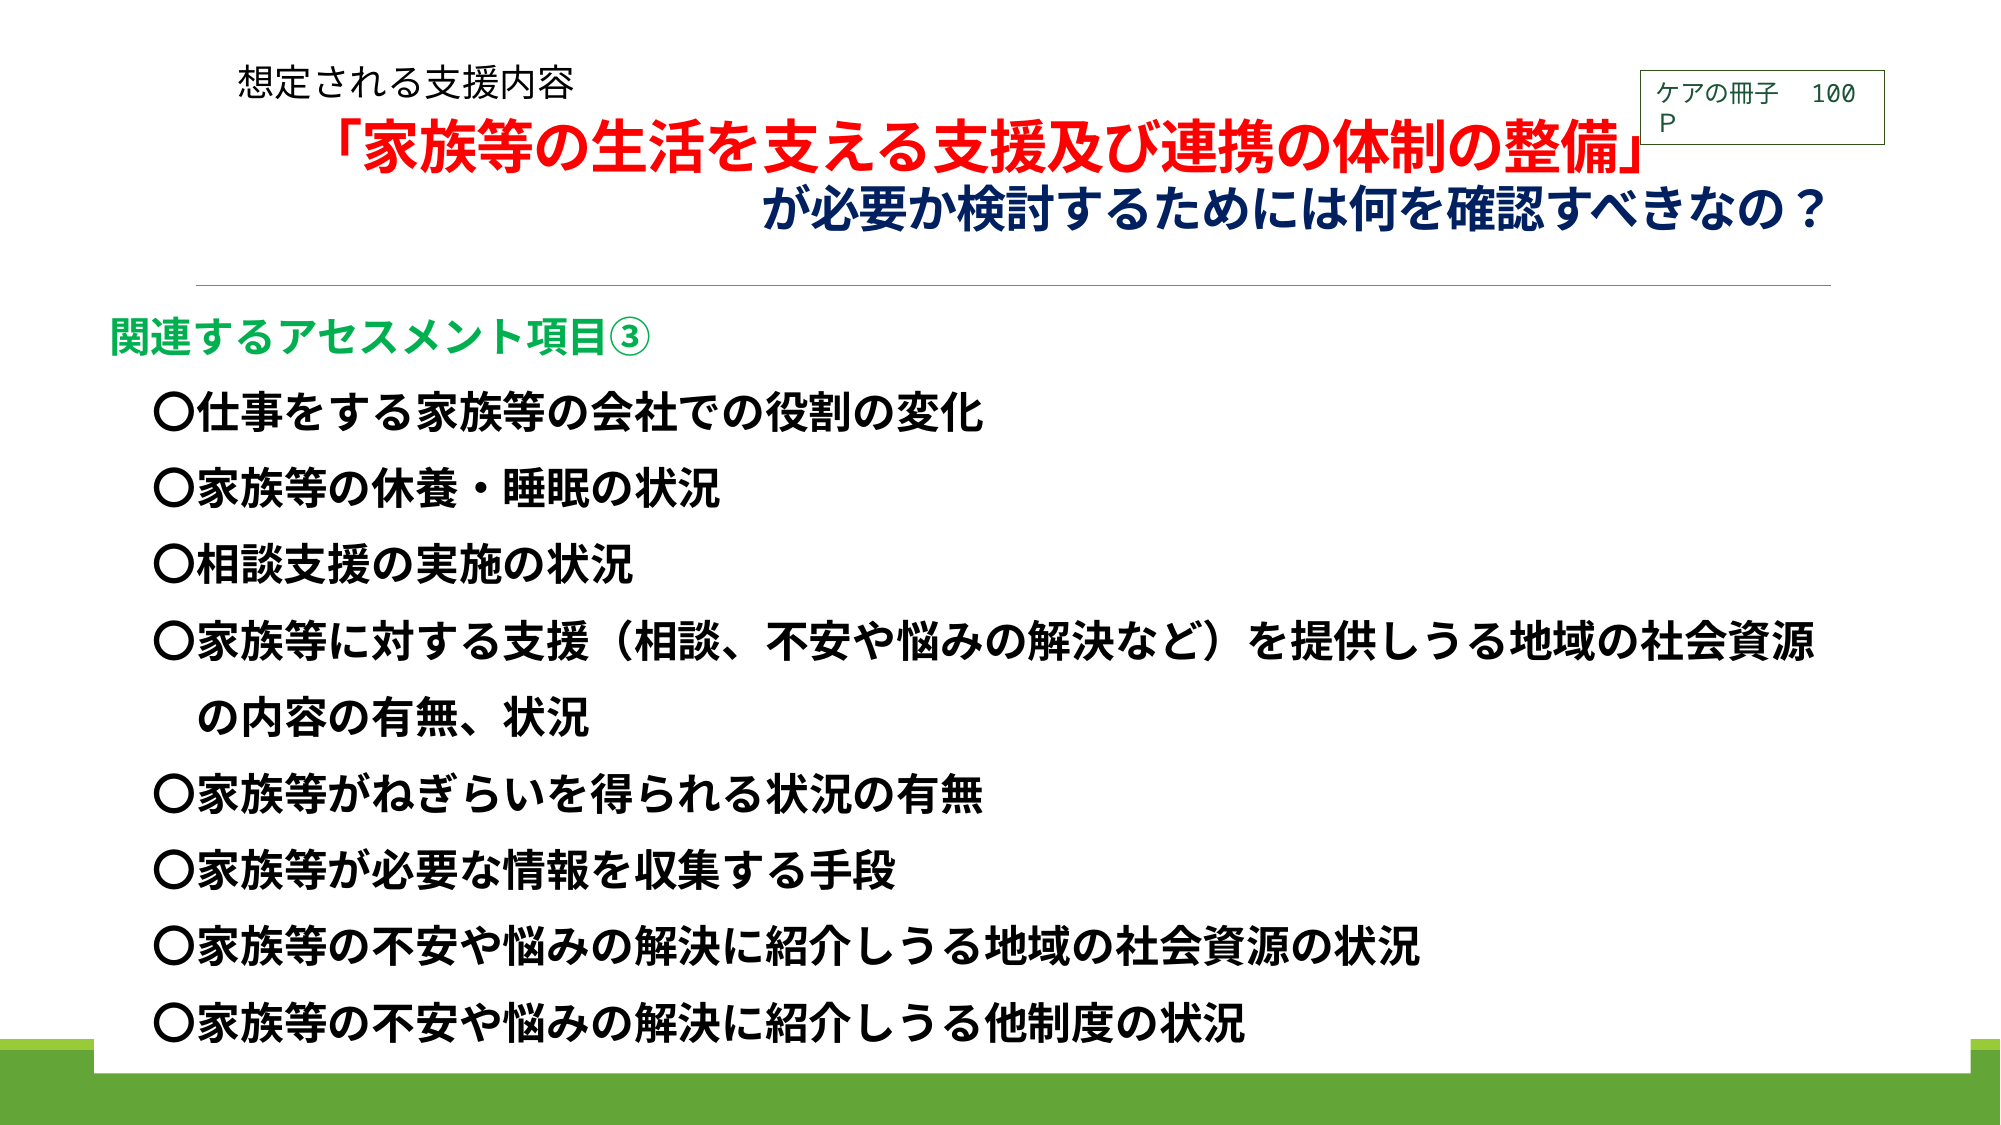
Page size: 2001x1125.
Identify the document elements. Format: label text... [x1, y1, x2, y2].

title 「家族等の生活を支える支援及び連携の体制の整備」 が必要か検討するためには何を確認すべきなの？ [58, 86, 1971, 247]
text_box 想定される支援内容 [222, 51, 590, 112]
list 関連するアセスメント項目③ 〇仕事をする家族等の会社での役割の変化 〇家族等の休養・睡眠の状況 〇相談支援の実施の状況 〇家族等に対する支援（相談、不安や悩みの解決など）を提供しうる地域の社会資源 の内容の有無、状況 〇家族等がねぎらいを得られる状況の有無 〇家族等が必要な情報を収集する手段 〇家族等の不安や悩みの解決に紹介しうる地域の社会資源の状況 〇家族等の不安や悩みの解決に紹介しうる他制度の状況 [94, 308, 1971, 1074]
text_box ケアの冊子 100Ｐ [1640, 70, 1885, 145]
